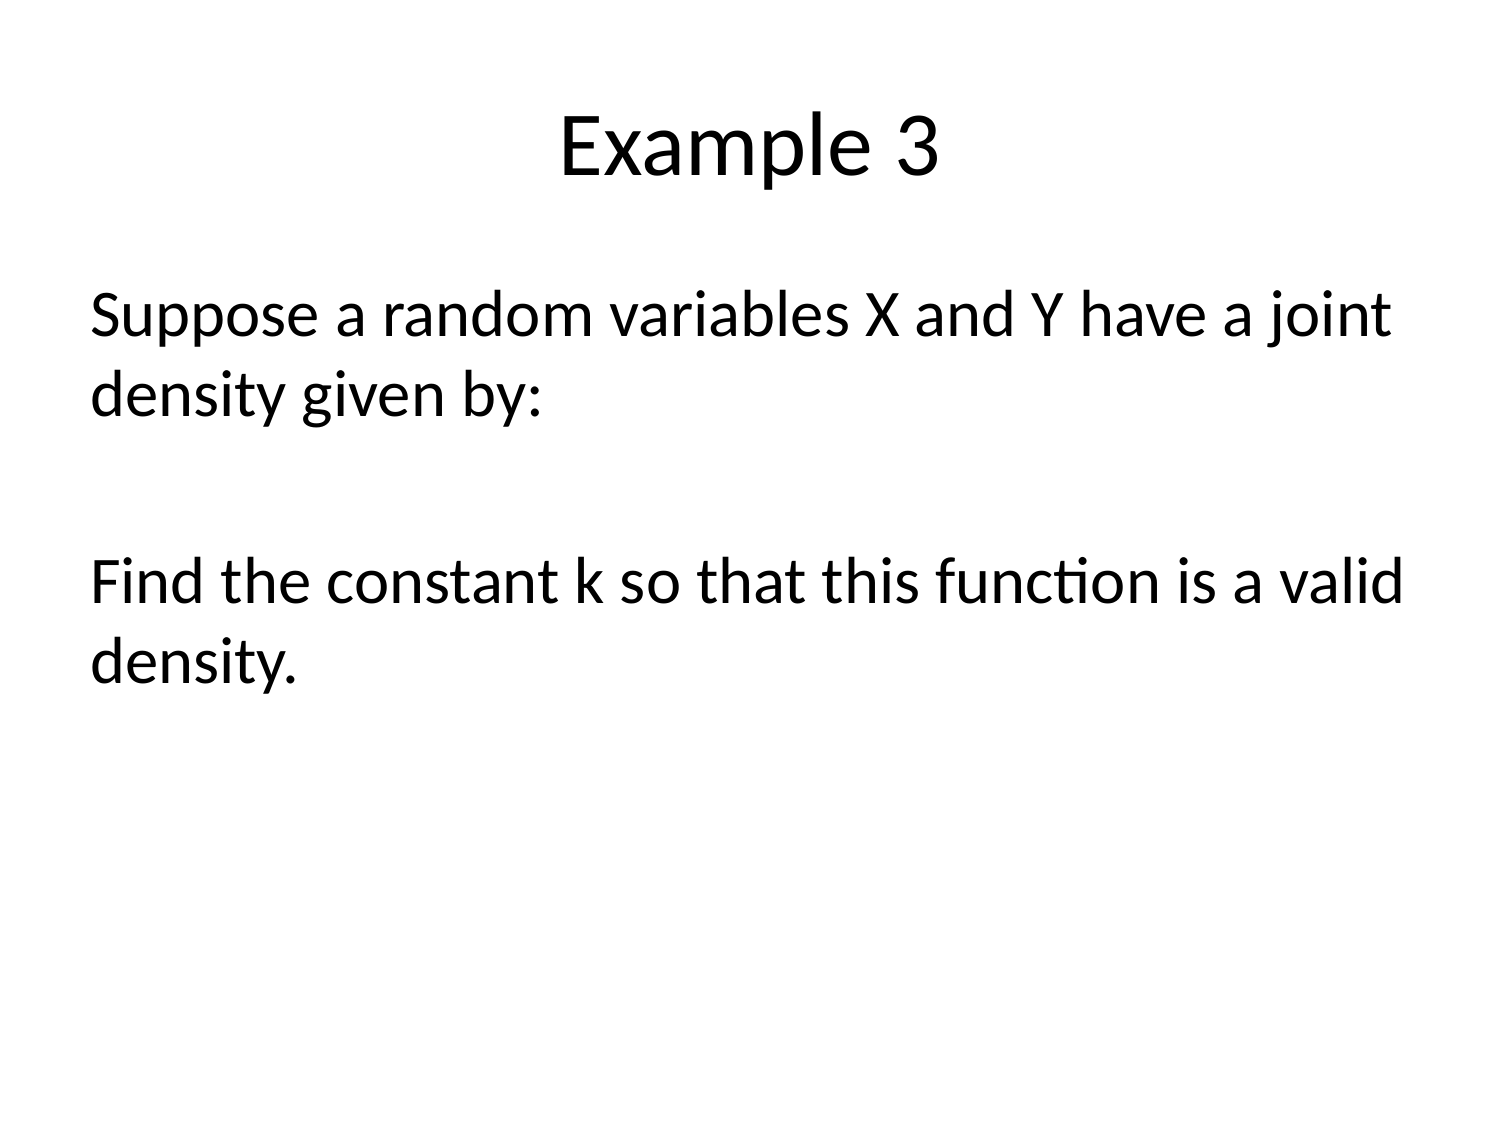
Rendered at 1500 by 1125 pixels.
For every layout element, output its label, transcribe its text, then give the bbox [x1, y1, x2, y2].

title Example 3 [75, 45, 1425, 233]
